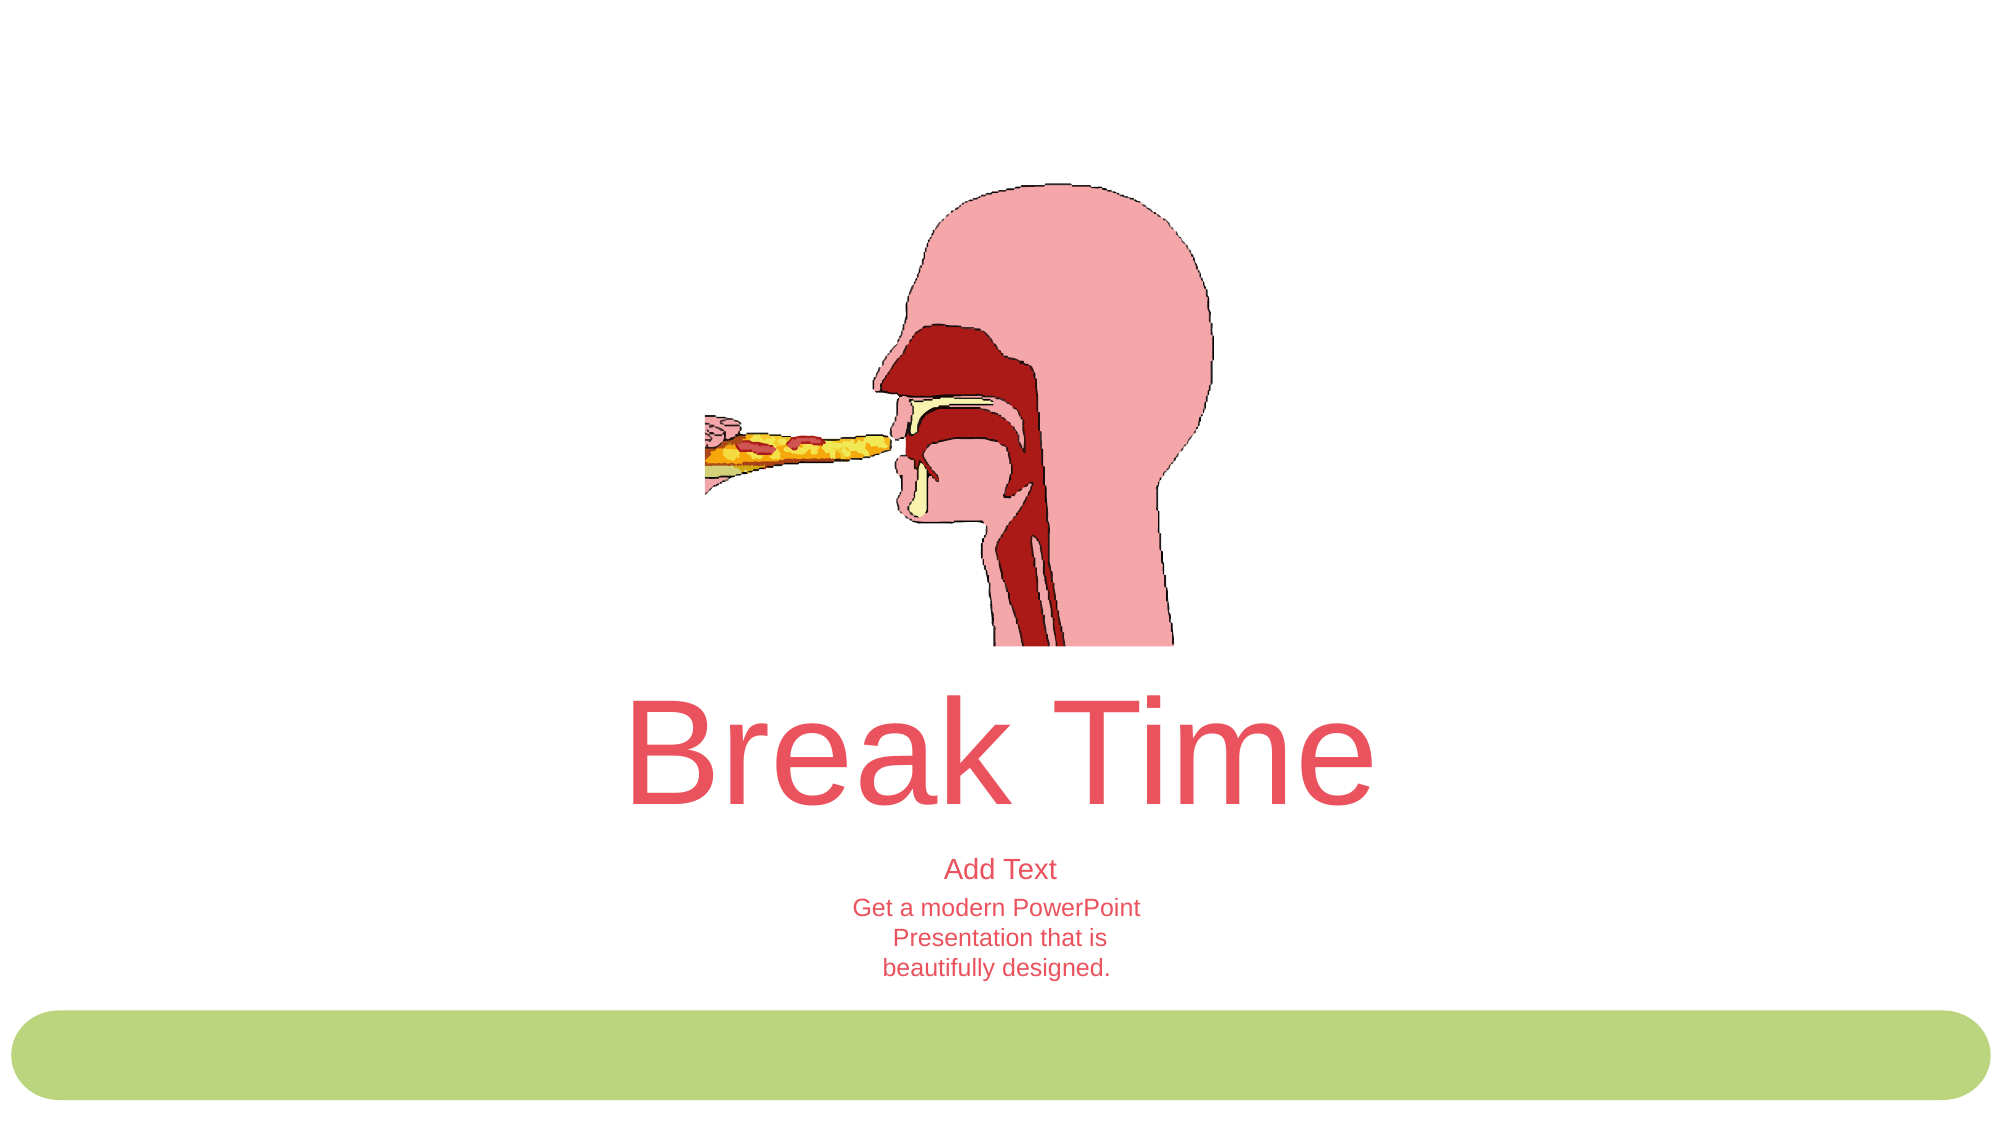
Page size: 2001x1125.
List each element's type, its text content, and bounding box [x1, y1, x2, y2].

text_box [11, 1010, 1991, 1101]
text_box Break Time [590, 647, 1411, 843]
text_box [827, 843, 1174, 990]
picture [704, 183, 1215, 647]
